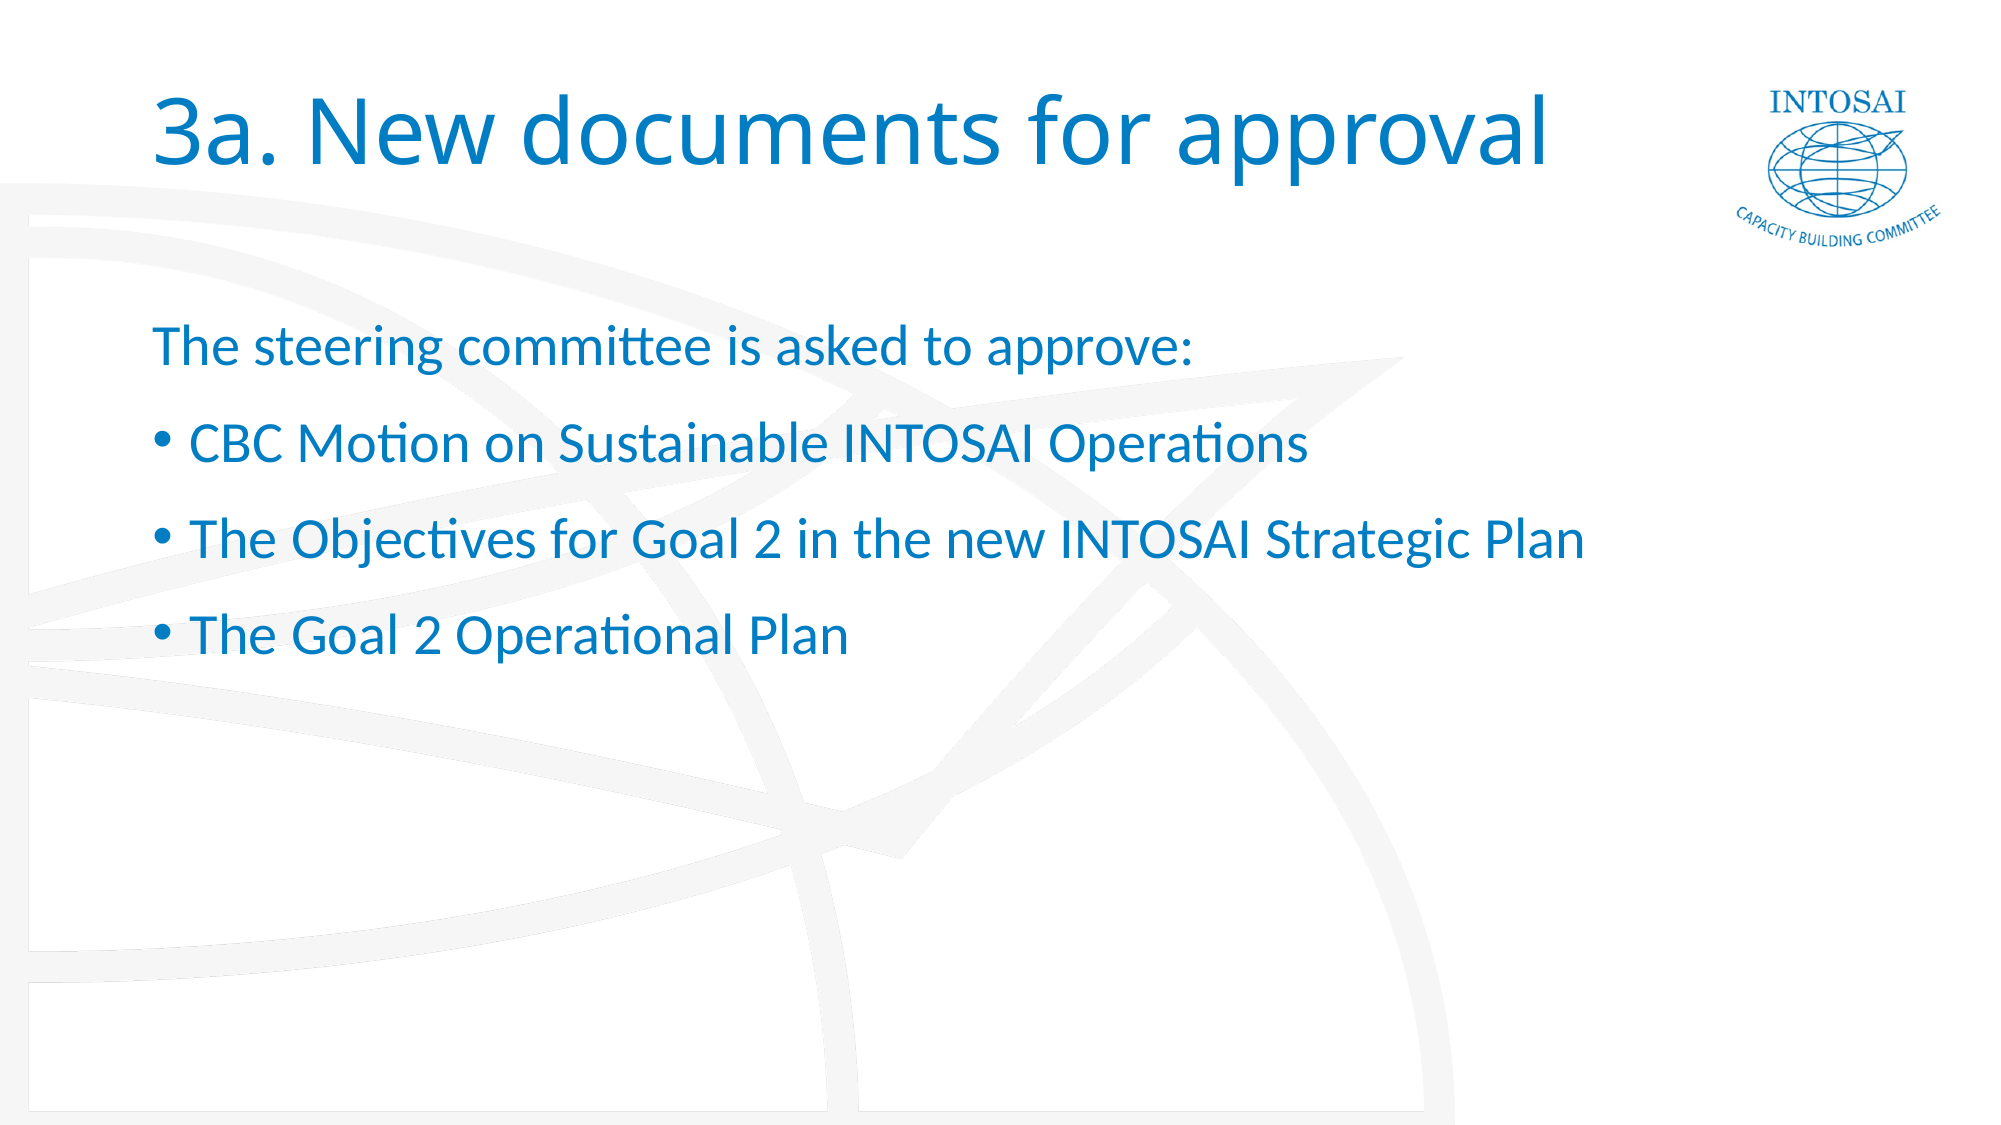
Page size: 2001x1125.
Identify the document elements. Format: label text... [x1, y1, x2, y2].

title 3a. New documents for approval [137, 59, 1680, 211]
picture [1718, 76, 1957, 261]
list The steering committee is asked to approve: CBC Motion on Sustainable INTOSAI Operations The Objectives for Goal 2 in the new INTOSAI Strategic Plan The Goal 2 Operational Plan [137, 294, 1863, 831]
